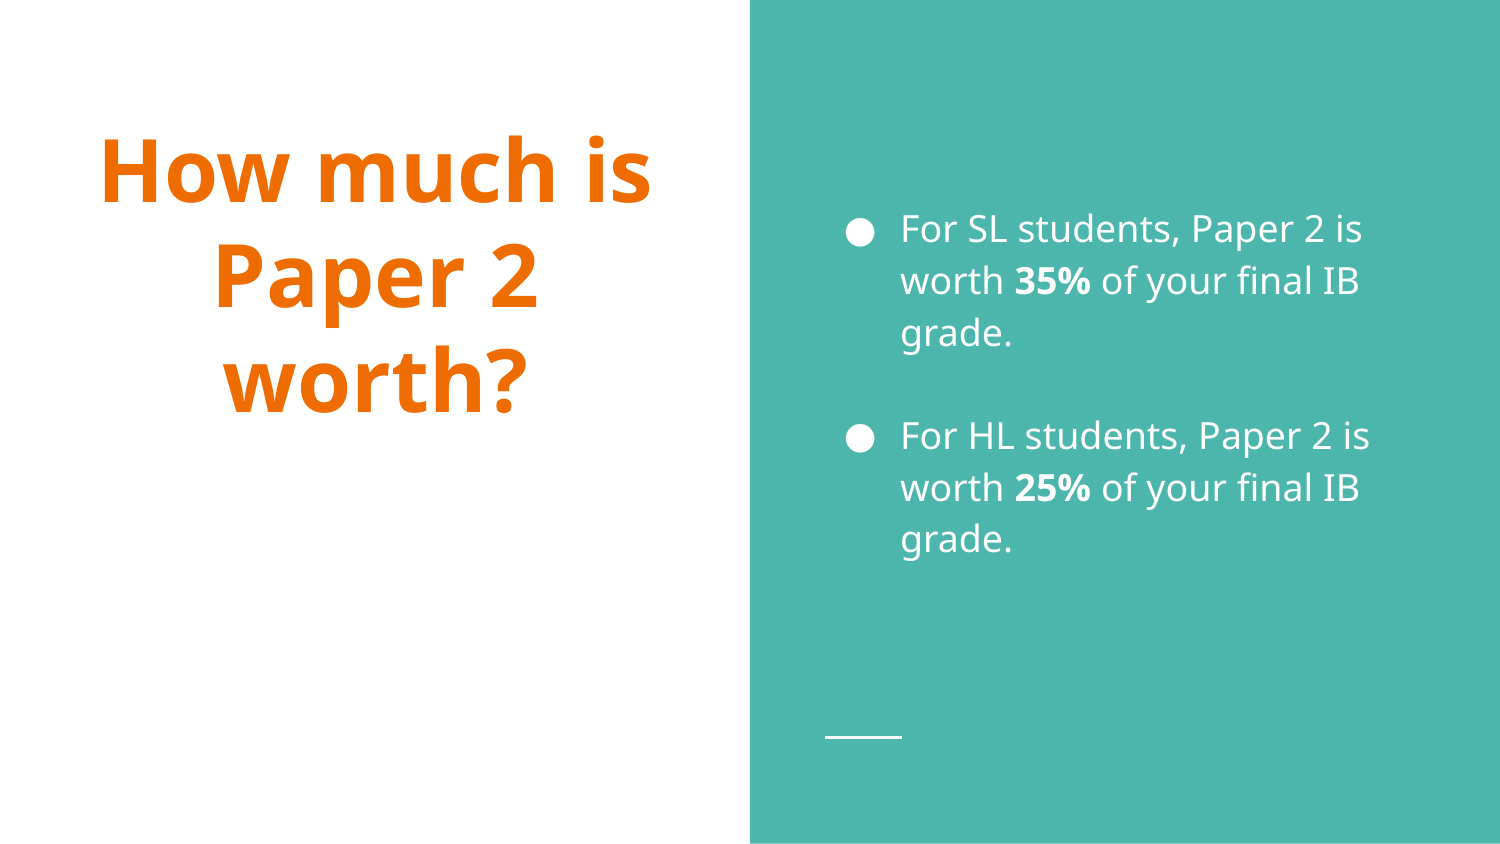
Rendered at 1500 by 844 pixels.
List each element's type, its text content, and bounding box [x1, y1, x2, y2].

list For SL students, Paper 2 is worth 35% of your final IB grade. For HL students, Paper 2 is worth 25% of your final IB grade. [810, 118, 1440, 725]
title How much is Paper 2 worth? [43, 170, 708, 446]
